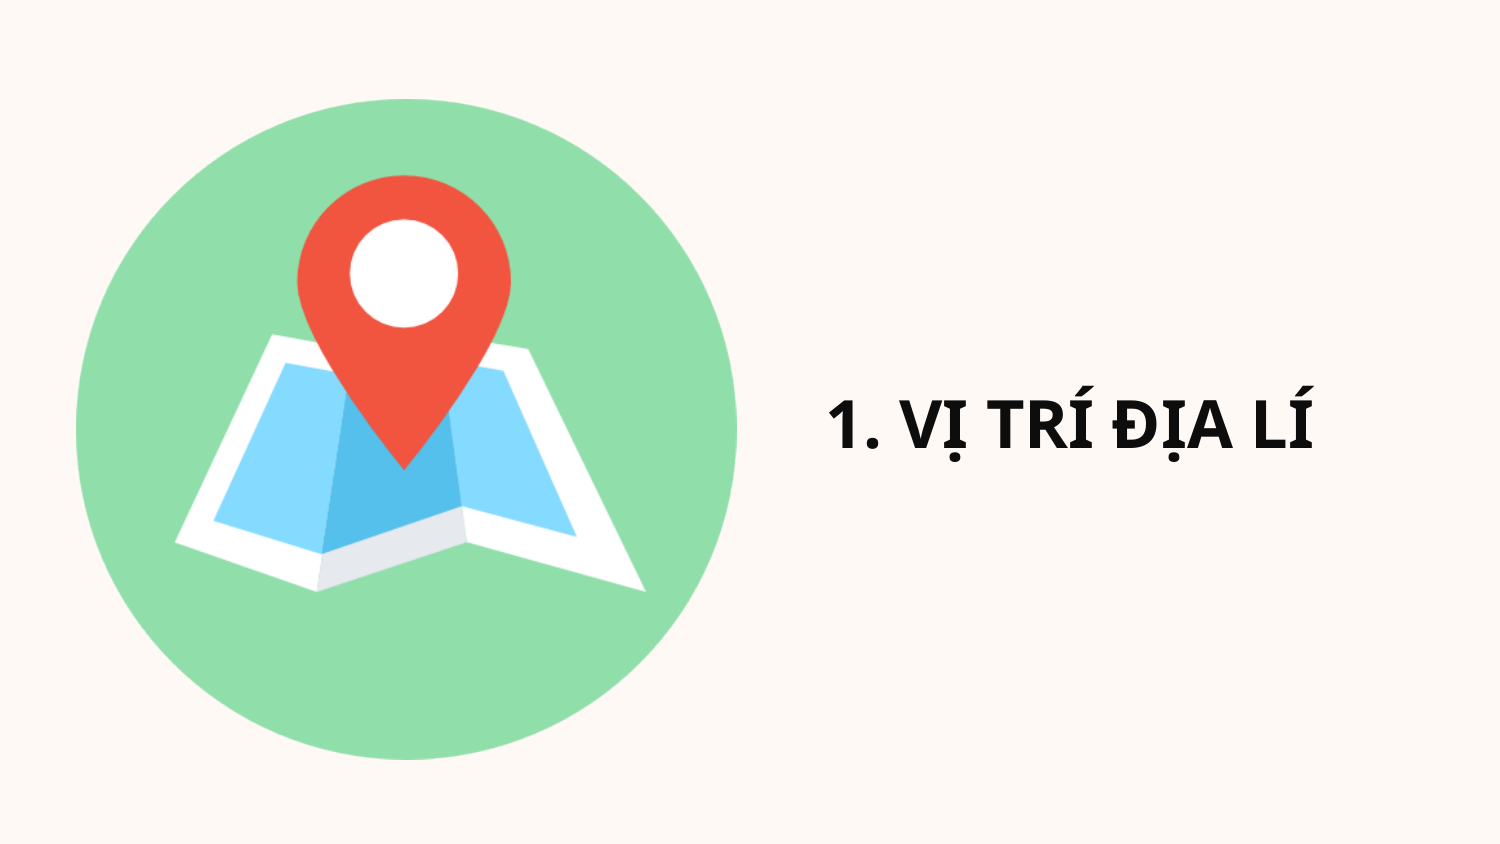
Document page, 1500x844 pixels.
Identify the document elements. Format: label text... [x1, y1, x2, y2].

text_box 1. VỊ TRÍ ĐỊA LÍ [760, 374, 1380, 469]
picture [76, 99, 737, 761]
